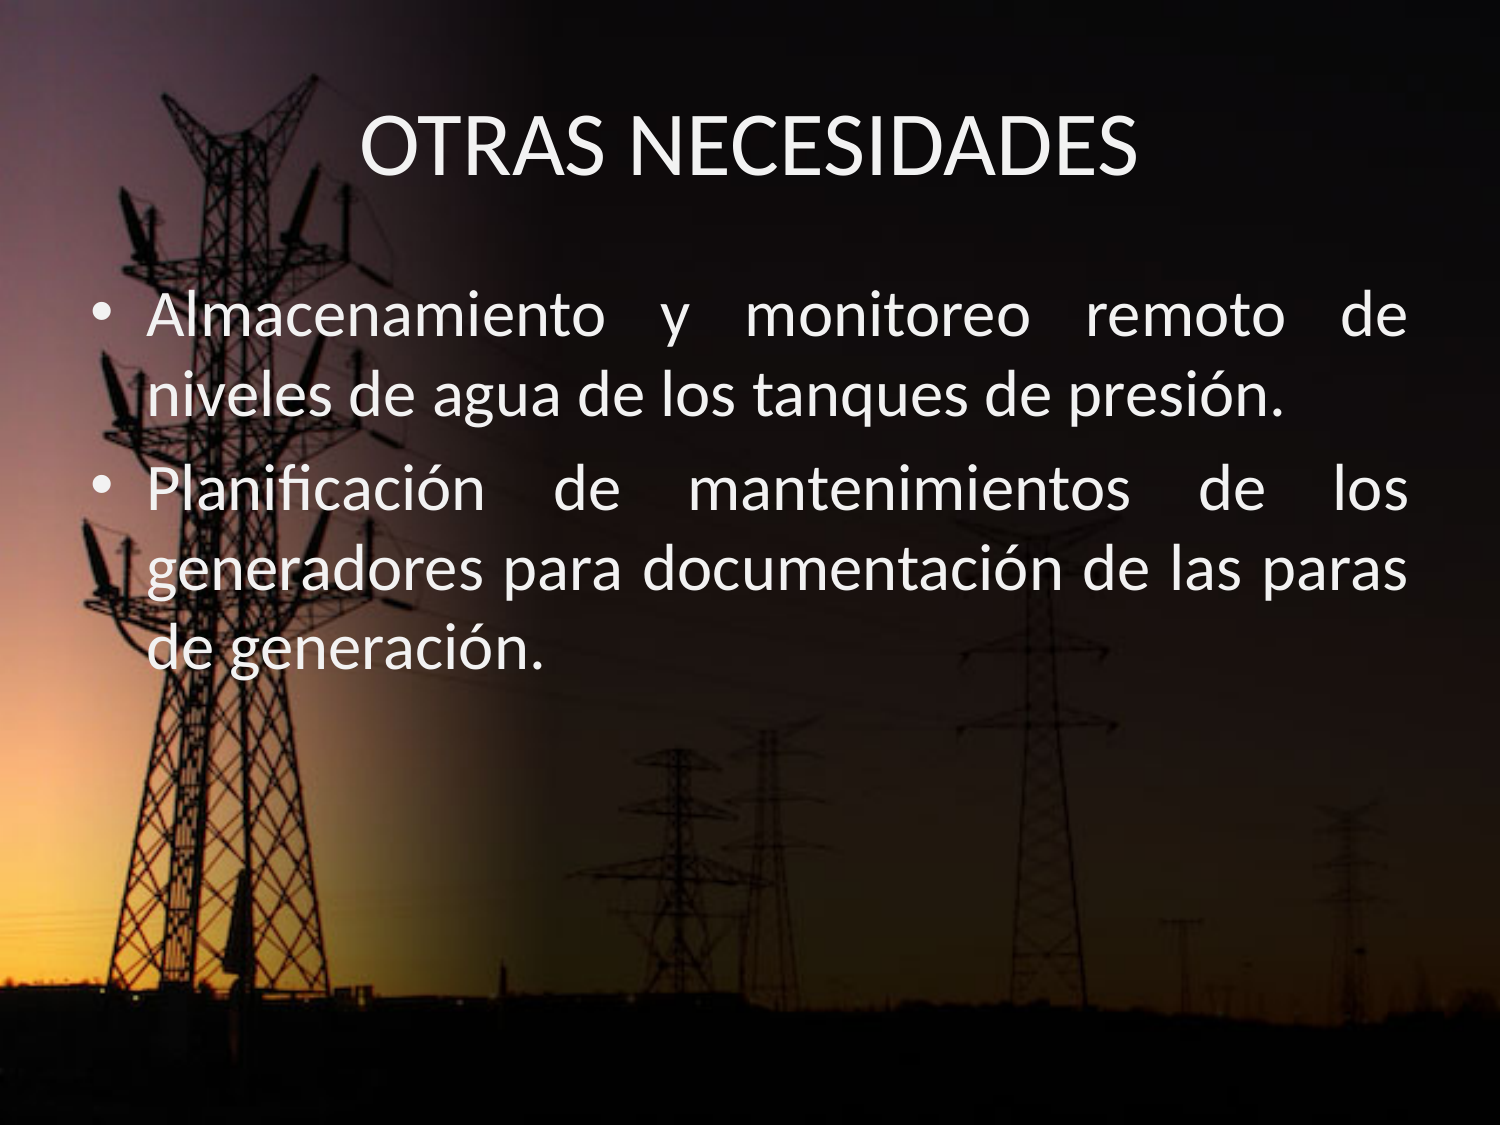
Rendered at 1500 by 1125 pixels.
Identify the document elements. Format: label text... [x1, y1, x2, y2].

title OTRAS NECESIDADES [75, 45, 1425, 233]
picture [0, 0, 1500, 1125]
list Almacenamiento y monitoreo remoto de niveles de agua de los tanques de presión. Planificación de mantenimientos de los generadores para documentación de las paras de generación. [75, 262, 1425, 1005]
